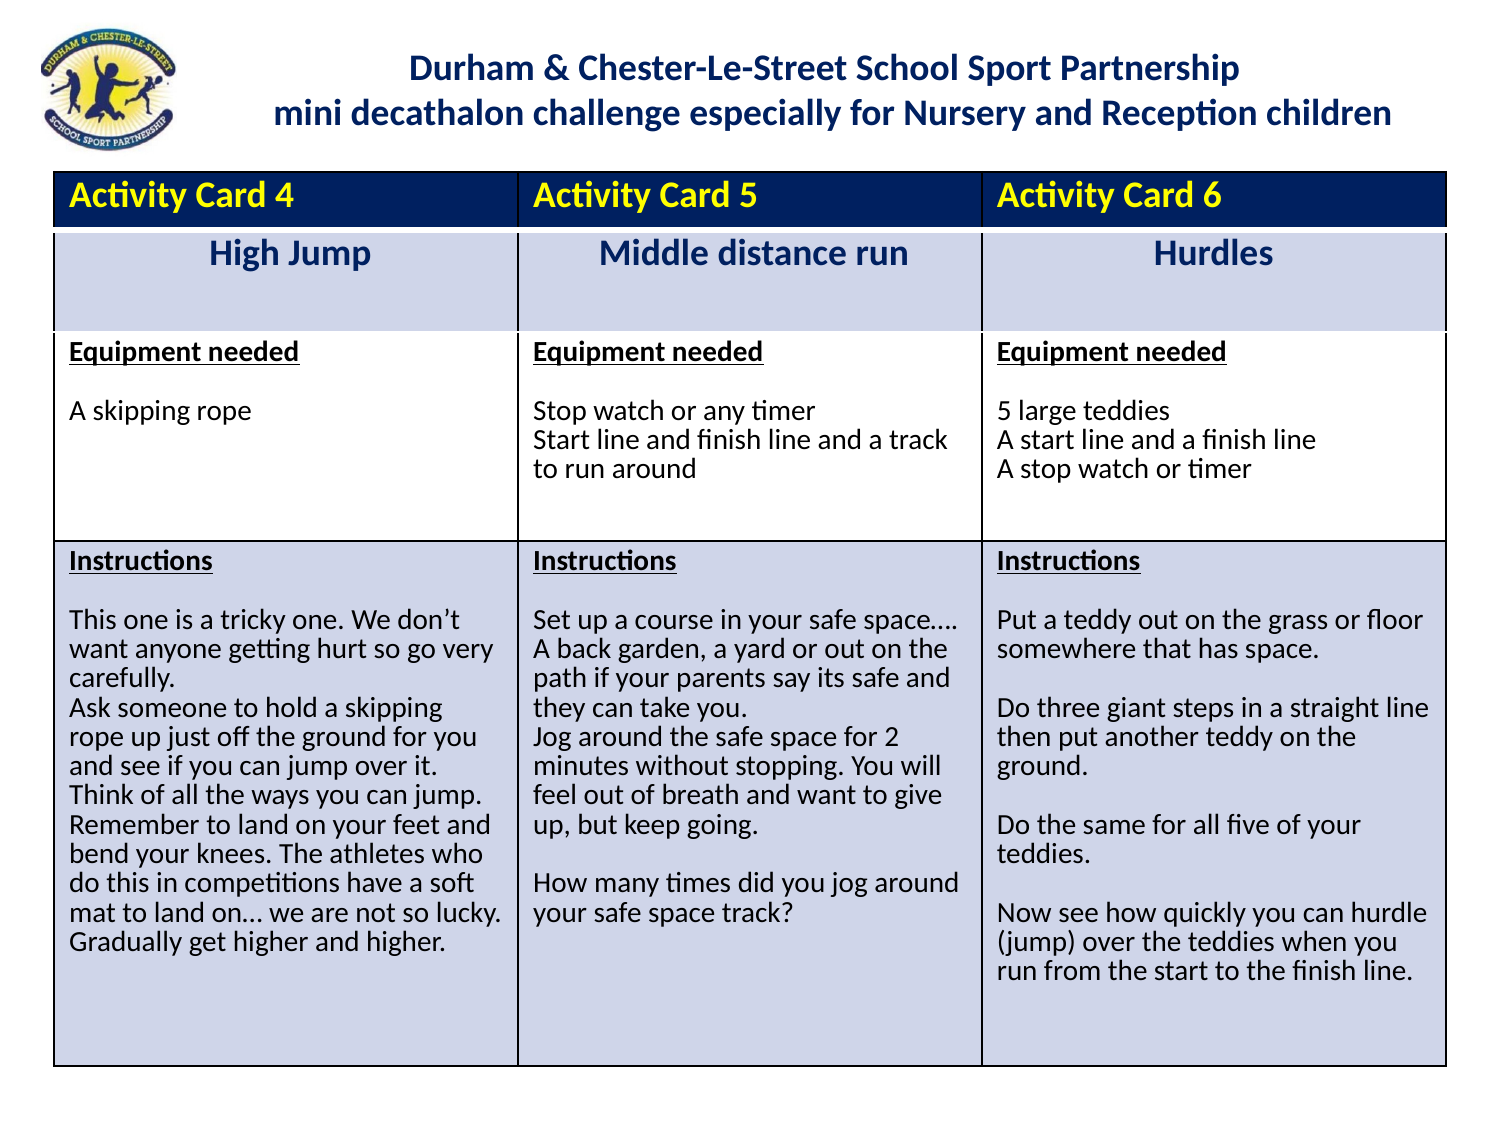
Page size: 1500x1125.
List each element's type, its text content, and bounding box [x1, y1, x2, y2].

table_header Activity Card 6 [983, 173, 1445, 227]
table_cell Middle distance run [519, 233, 981, 331]
table_cell Instructions This one is a tricky one. We don’t want anyone getting hurt so go very carefully. Ask someone to hold a skipping rope up just off the ground for you and see if you can jump over it. Think of all the ways you can jump. Remember to land on your feet and bend your knees. The athletes who do this in competitions have a soft mat to land on… we are not so lucky. Gradually get higher and higher. [55, 542, 517, 1065]
table_cell Instructions Set up a course in your safe space…. A back garden, a yard or out on the path if your parents say its safe and they can take you. Jog around the safe space for 2 minutes without stopping. You will feel out of breath and want to give up, but keep going. How many times did you jog around your safe space track? [519, 542, 981, 1065]
table_cell High Jump [55, 233, 517, 331]
table_header Activity Card 5 [519, 173, 981, 227]
table_cell Instructions Put a teddy out on the grass or floor somewhere that has space. Do three giant steps in a straight line then put another teddy on the ground. Do the same for all five of your teddies. Now see how quickly you can hurdle (jump) over the teddies when you run from the start to the finish line. [983, 542, 1445, 1065]
text_box Durham & Chester-Le-Street School Sport Partnership mini decathalon challenge especially for Nursery and Reception children [236, 35, 1422, 141]
table_cell Equipment needed 5 large teddies A start line and a finish line A stop watch or timer [983, 333, 1445, 540]
table_cell Equipment needed A skipping rope [55, 333, 517, 540]
table_cell Equipment needed Stop watch or any timer Start line and finish line and a track to run around [519, 333, 981, 540]
table_cell Hurdles [983, 233, 1445, 331]
picture [41, 14, 177, 164]
table_header Activity Card 4 [55, 173, 517, 227]
